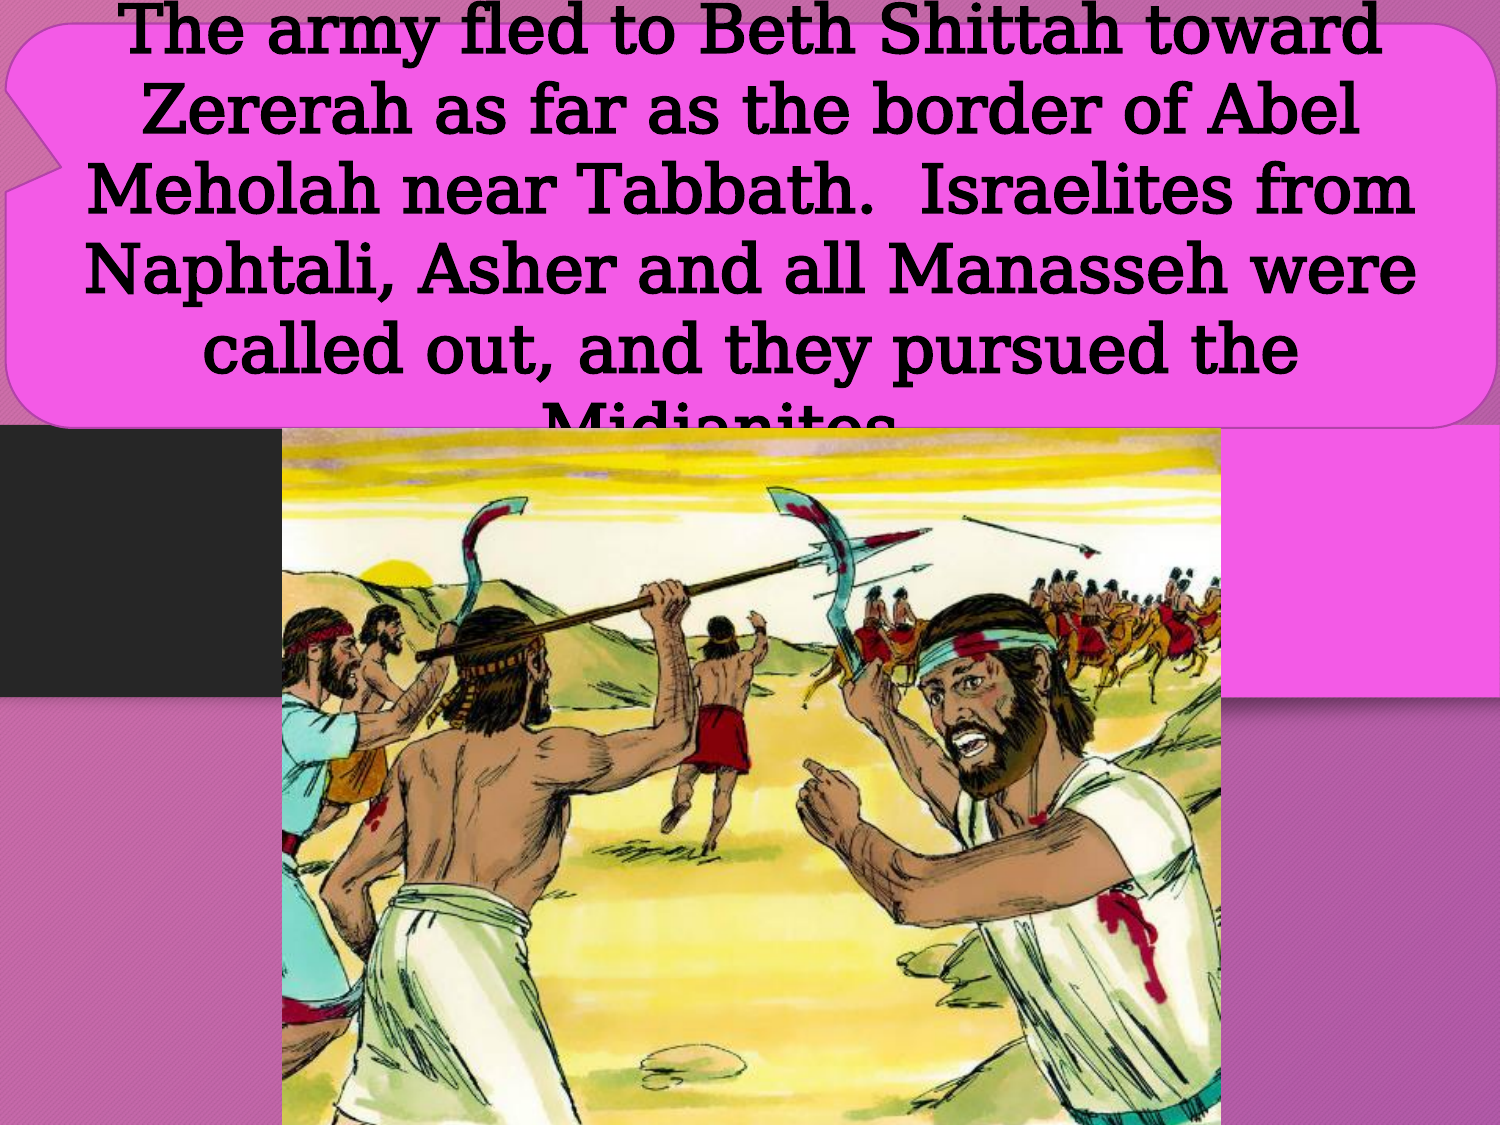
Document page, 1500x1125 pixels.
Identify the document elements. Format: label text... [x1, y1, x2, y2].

picture [0, 428, 1500, 1125]
text_box The army fled to Beth Shittah toward Zererah as far as the border of Abel Meholah near Tabbath. Israelites from Naphtali, Asher and all Manasseh were called out, and they pursued the Midianites. [4, 22, 1499, 429]
